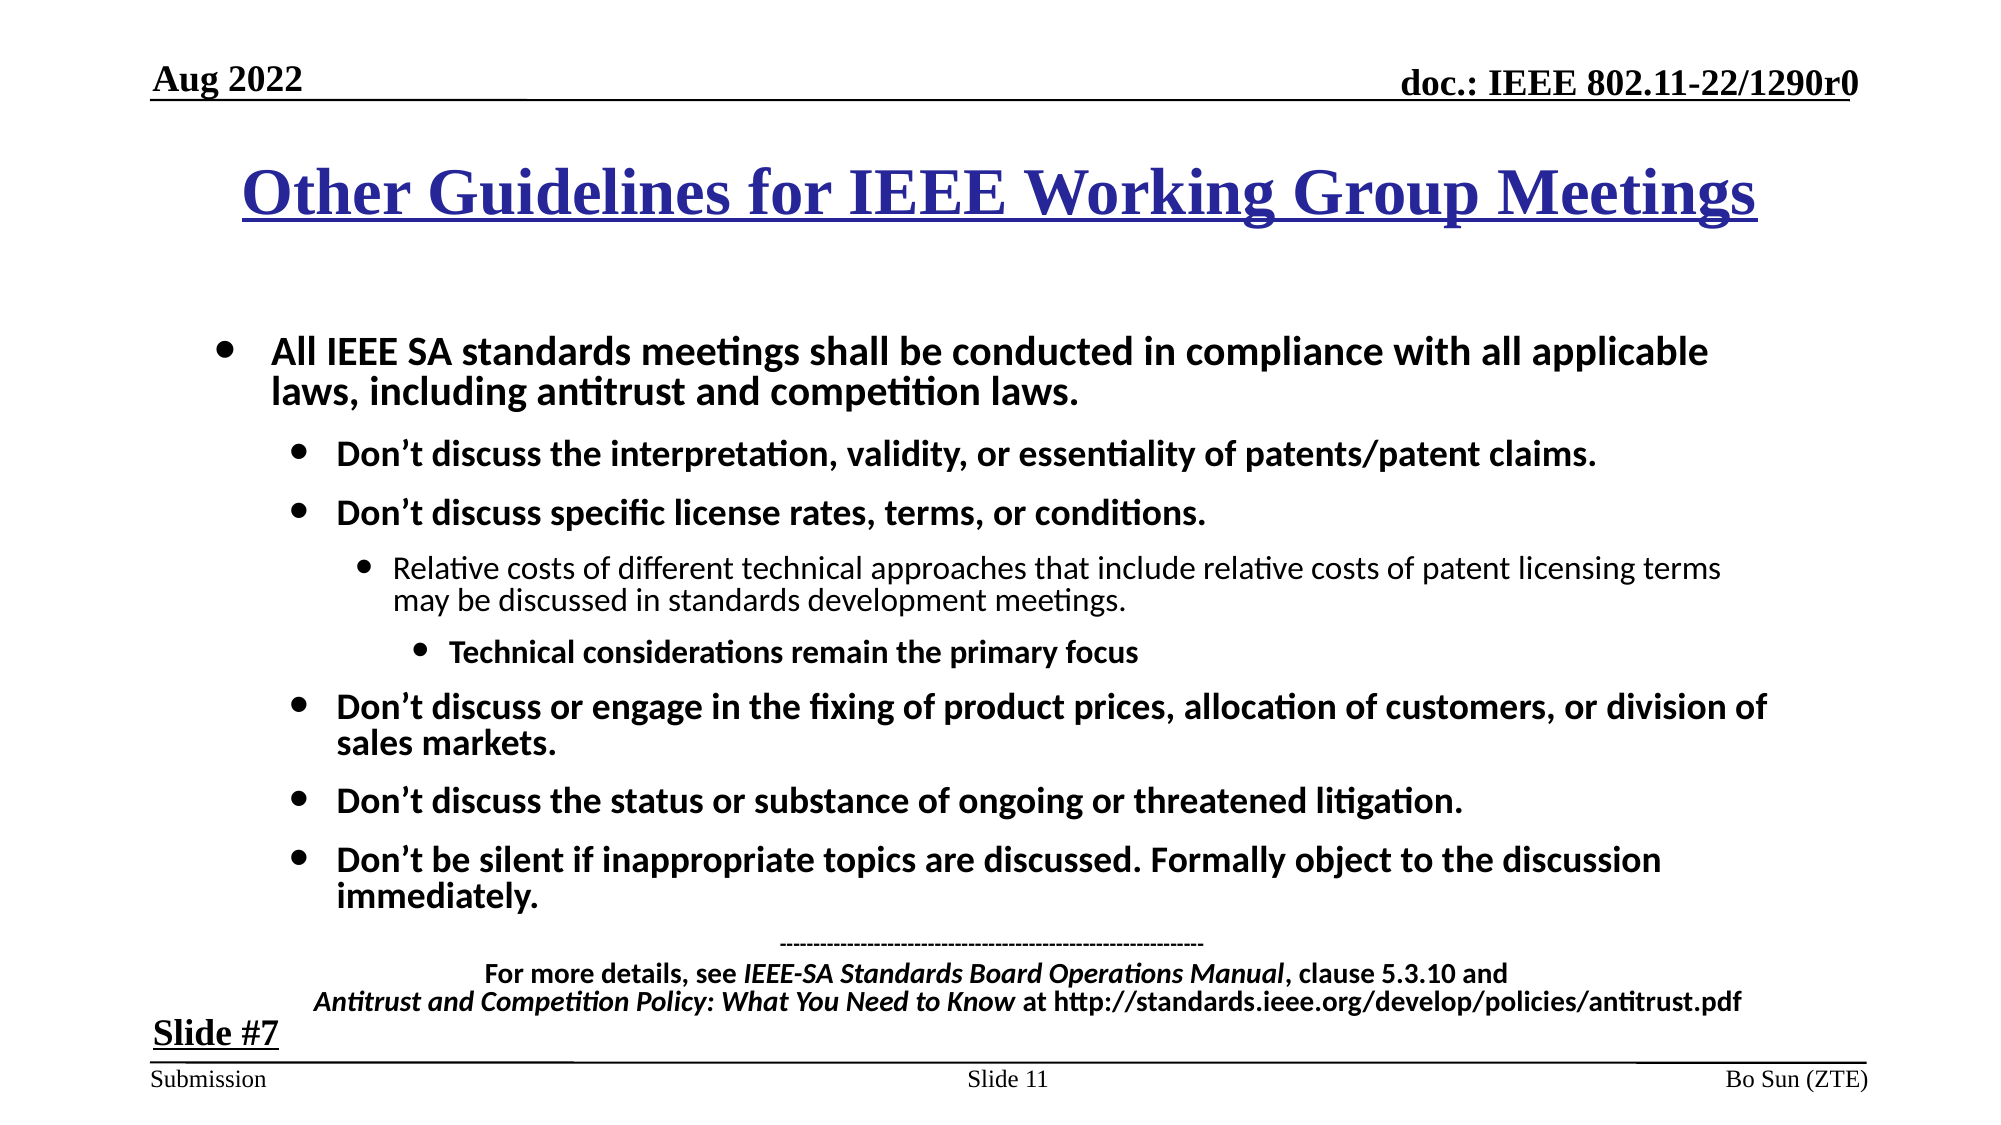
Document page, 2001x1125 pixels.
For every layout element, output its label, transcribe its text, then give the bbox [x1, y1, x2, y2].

text_box Slide #7 [138, 1000, 295, 1061]
slide_number Slide 11 [949, 1061, 1067, 1123]
footer Bo Sun (ZTE) [1171, 1061, 1869, 1093]
text_box Other Guidelines for IEEE Working Group Meetings [200, 100, 1800, 276]
text_box All IEEE SA standards meetings shall be conducted in compliance with all applicable laws, including antitrust and competition laws. Don’t discuss the interpretation, validity, or essentiality of patents/patent claims. Don’t discuss specific license rates, terms, or conditions. Relative costs of different technical approaches that include relative costs of patent licensing terms may be discussed in standards development meetings. Technical considerations remain the primary focus Don’t discuss or engage in the fixing of product prices, allocation of customers, or division of sales markets. Don’t discuss the status or substance of ongoing or threatened litigation. Don’t be silent if inappropriate topics are discussed. Formally object to the discussion immediately. --------------------------------------------------------------- For more details, see IEEE-SA Standards Board Operations Manual, clause 5.3.10 and Antitrust and Competition Policy: What You Need to Know at http://standards.ieee.org/develop/policies/antitrust.pdf [200, 300, 1800, 1050]
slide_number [152, 54, 563, 100]
